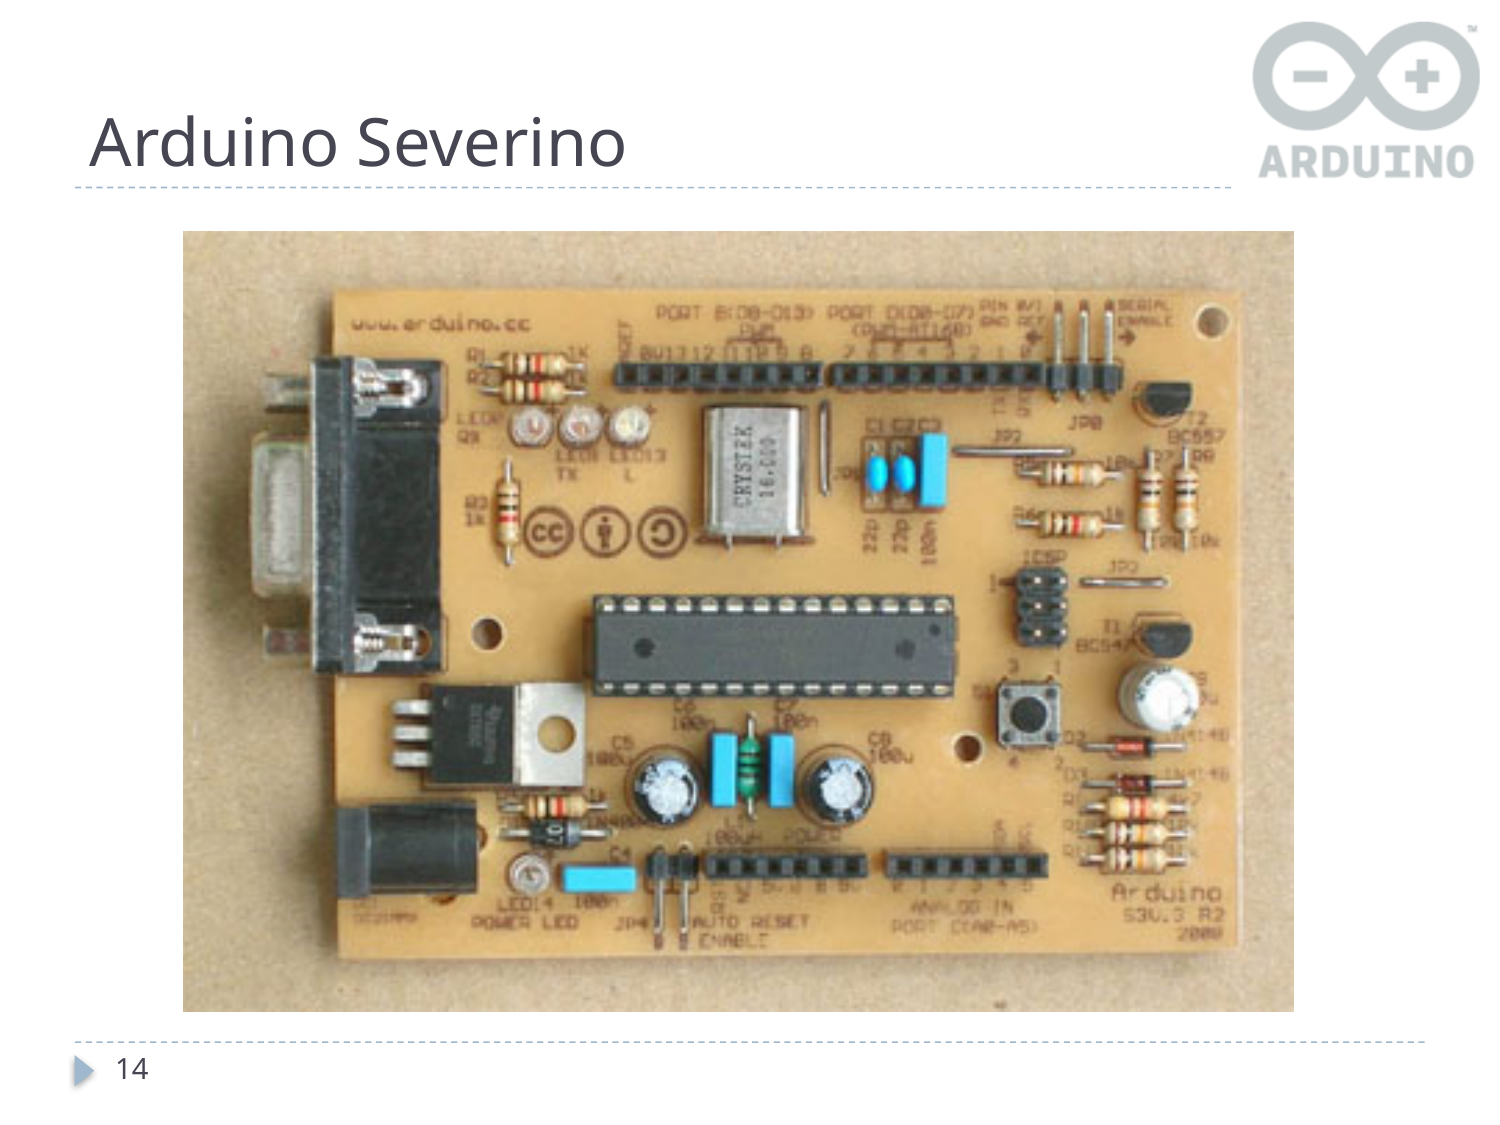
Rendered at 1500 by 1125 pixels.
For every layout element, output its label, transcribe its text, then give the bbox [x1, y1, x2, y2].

title Arduino Severino [75, 24, 1228, 188]
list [182, 231, 1294, 1012]
slide_number 14 [100, 1042, 426, 1103]
picture [1233, 0, 1500, 197]
